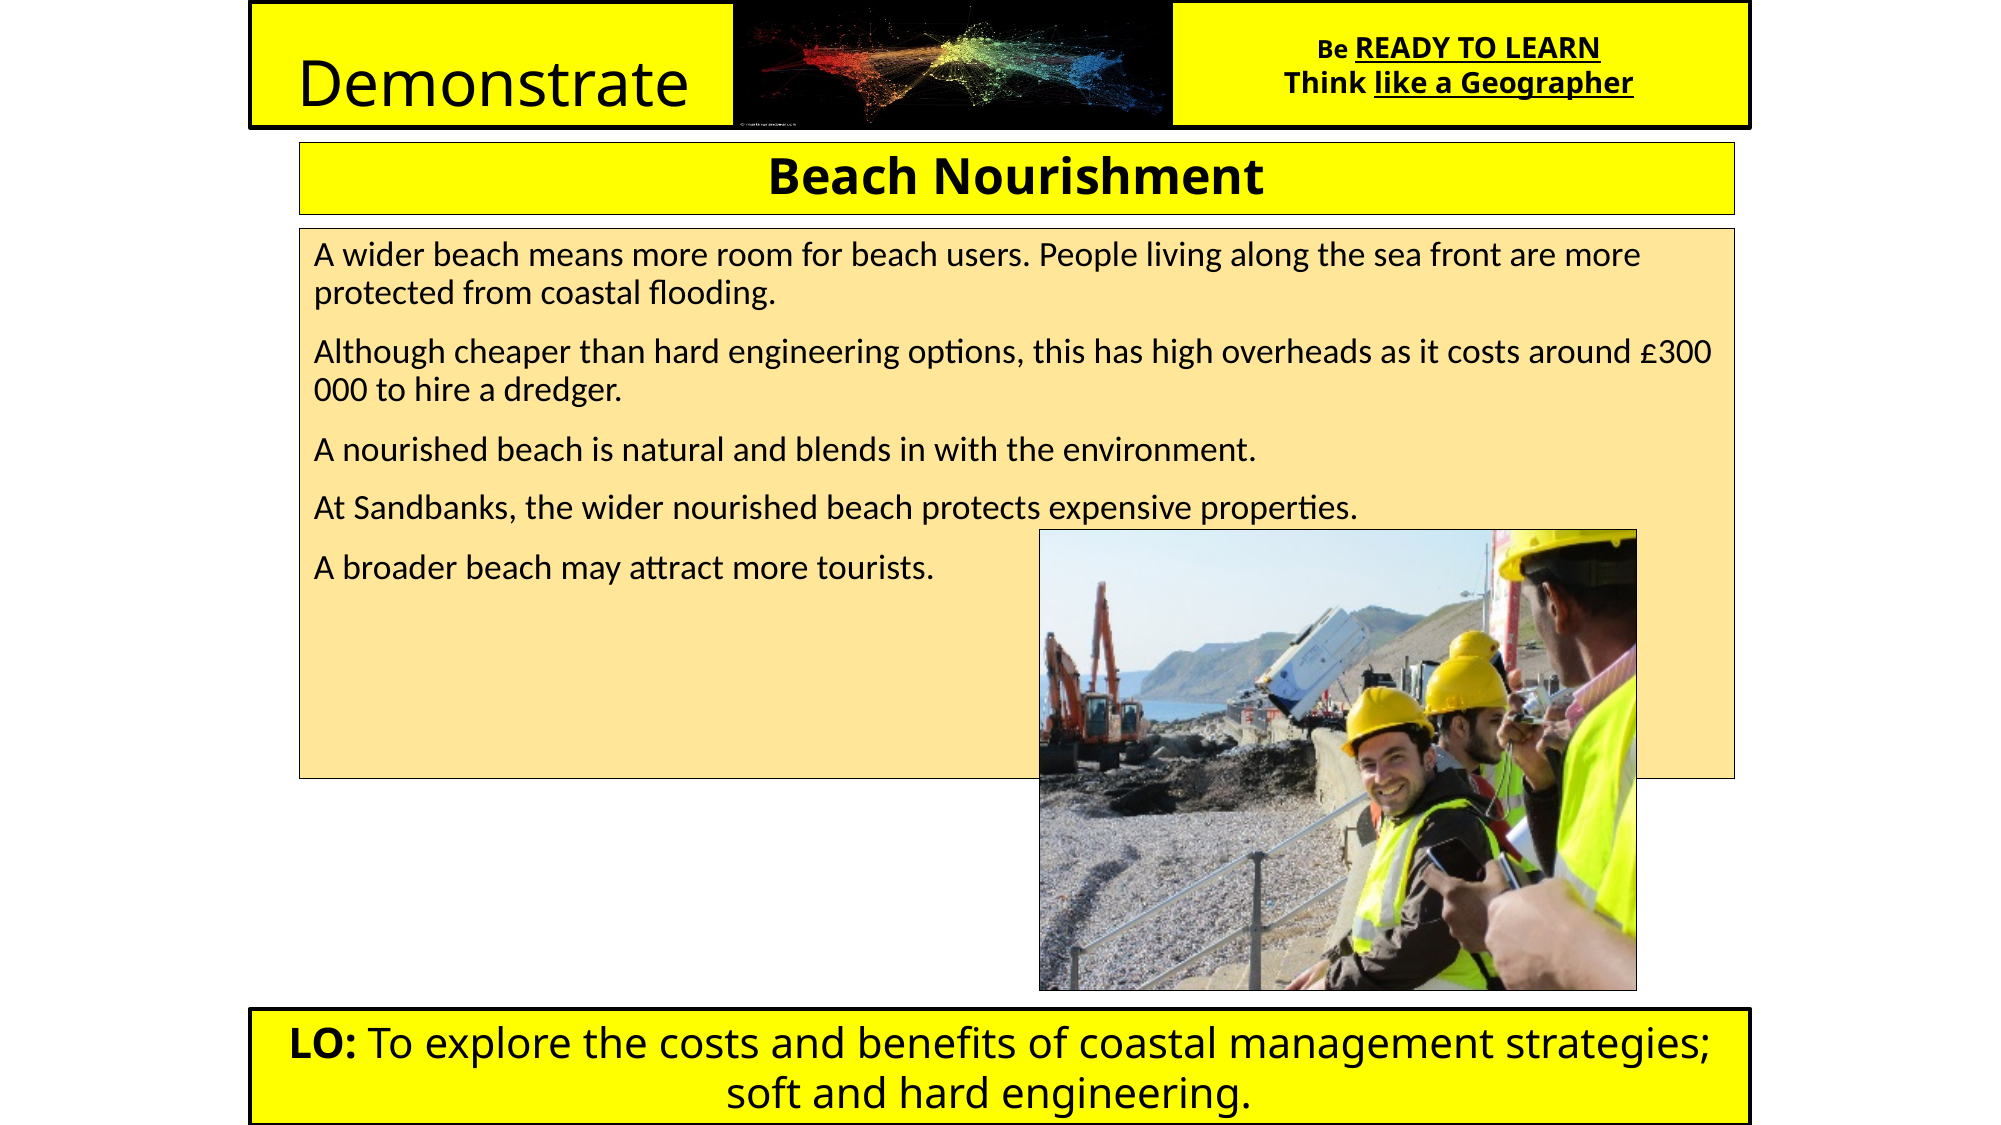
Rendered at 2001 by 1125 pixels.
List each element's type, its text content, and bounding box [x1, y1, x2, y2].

picture [1039, 529, 1637, 991]
text_box Demonstrate [249, 1, 733, 128]
text_box LO: To explore the costs and benefits of coastal management strategies; soft and hard engineering. [249, 1009, 1750, 1125]
title Beach Nourishment [299, 142, 1735, 215]
list A wider beach means more room for beach users. People living along the sea front are more protected from coastal flooding. Although cheaper than hard engineering options, this has high overheads as it costs around £300 000 to hire a dredger. A nourished beach is natural and blends in with the environment. At Sandbanks, the wider nourished beach protects expensive properties. A broader beach may attract more tourists. [299, 228, 1735, 779]
text_box Be READY TO LEARN Think like a Geographer [1173, 0, 1750, 128]
picture [737, 3, 1168, 126]
